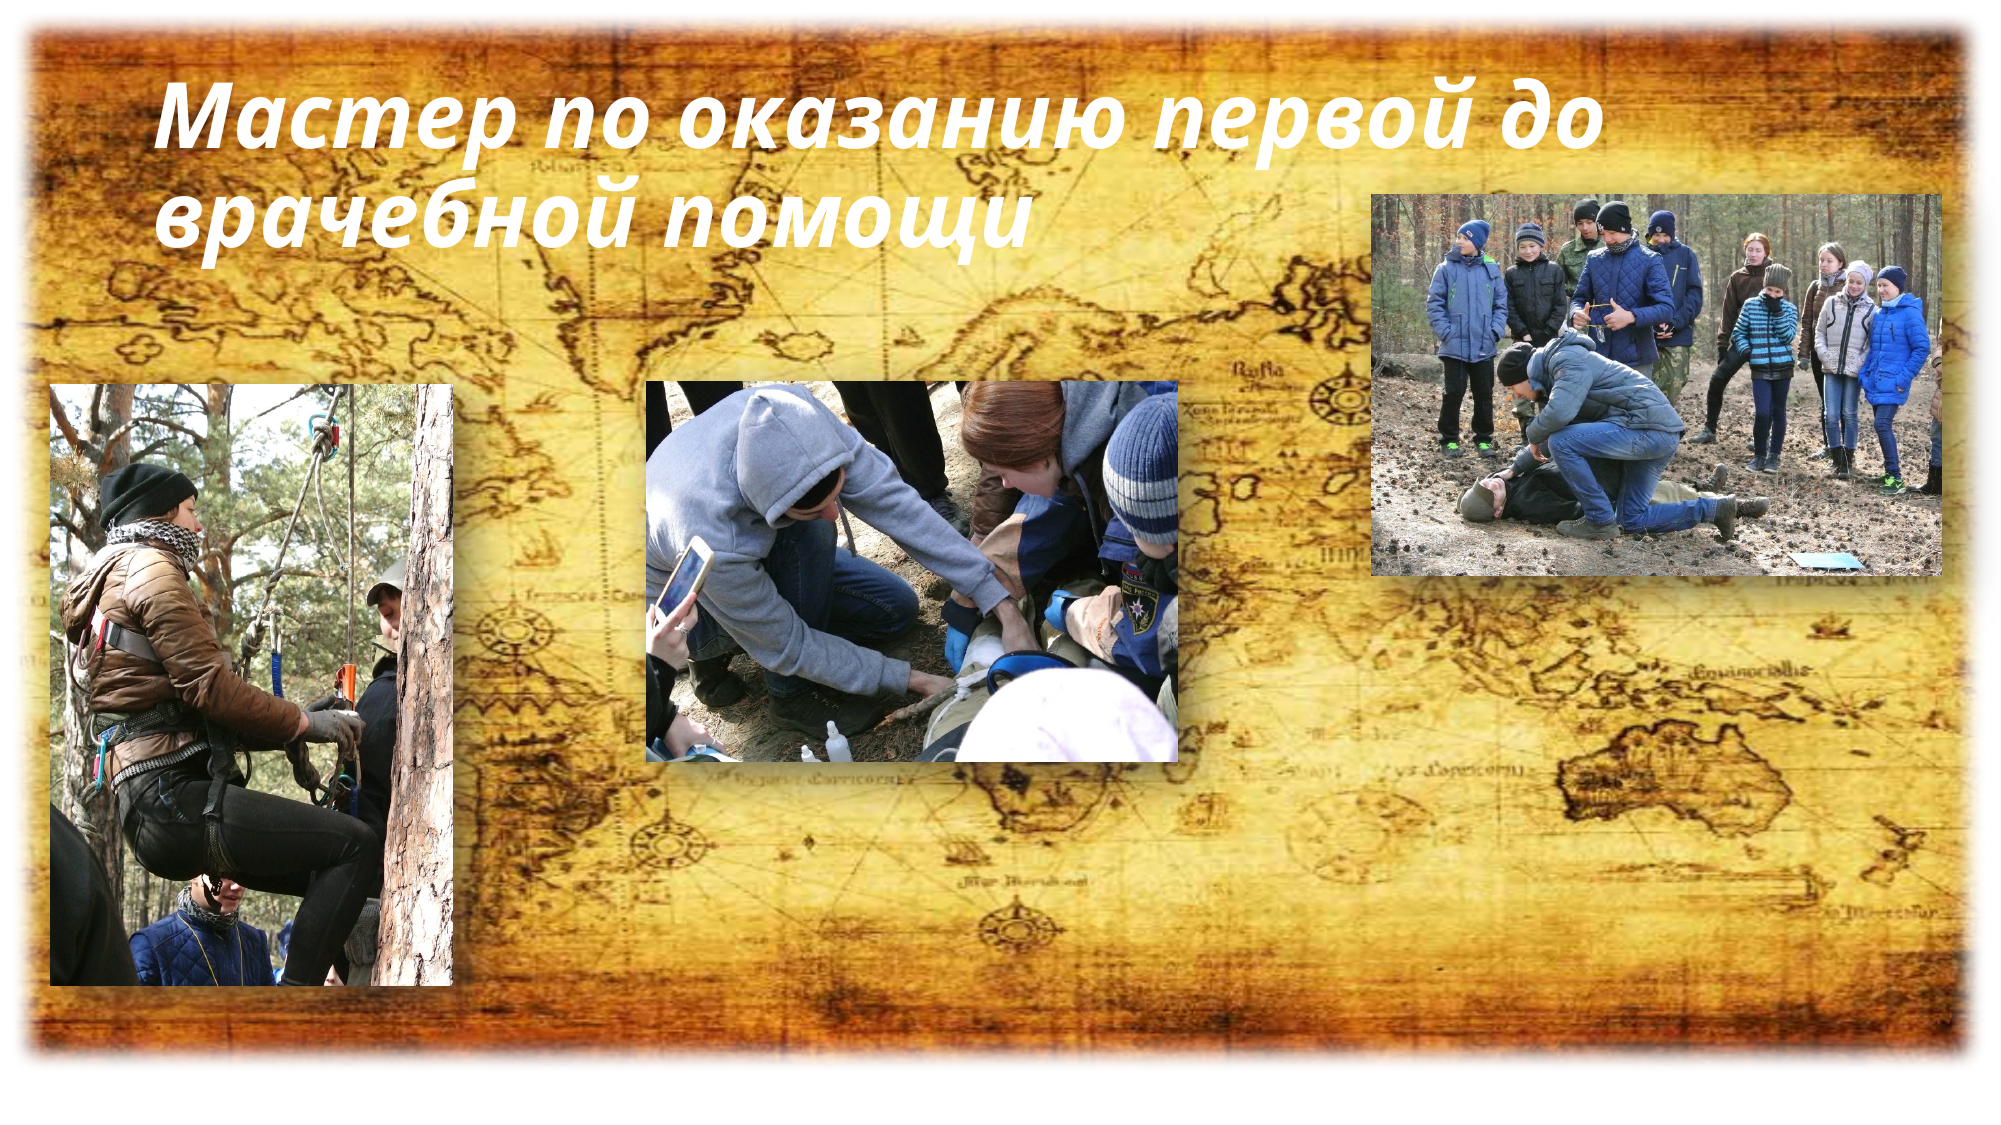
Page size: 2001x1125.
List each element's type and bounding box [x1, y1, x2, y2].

picture [646, 381, 1178, 762]
list [13, 13, 1985, 1071]
picture [1371, 194, 1942, 576]
picture [50, 384, 453, 986]
